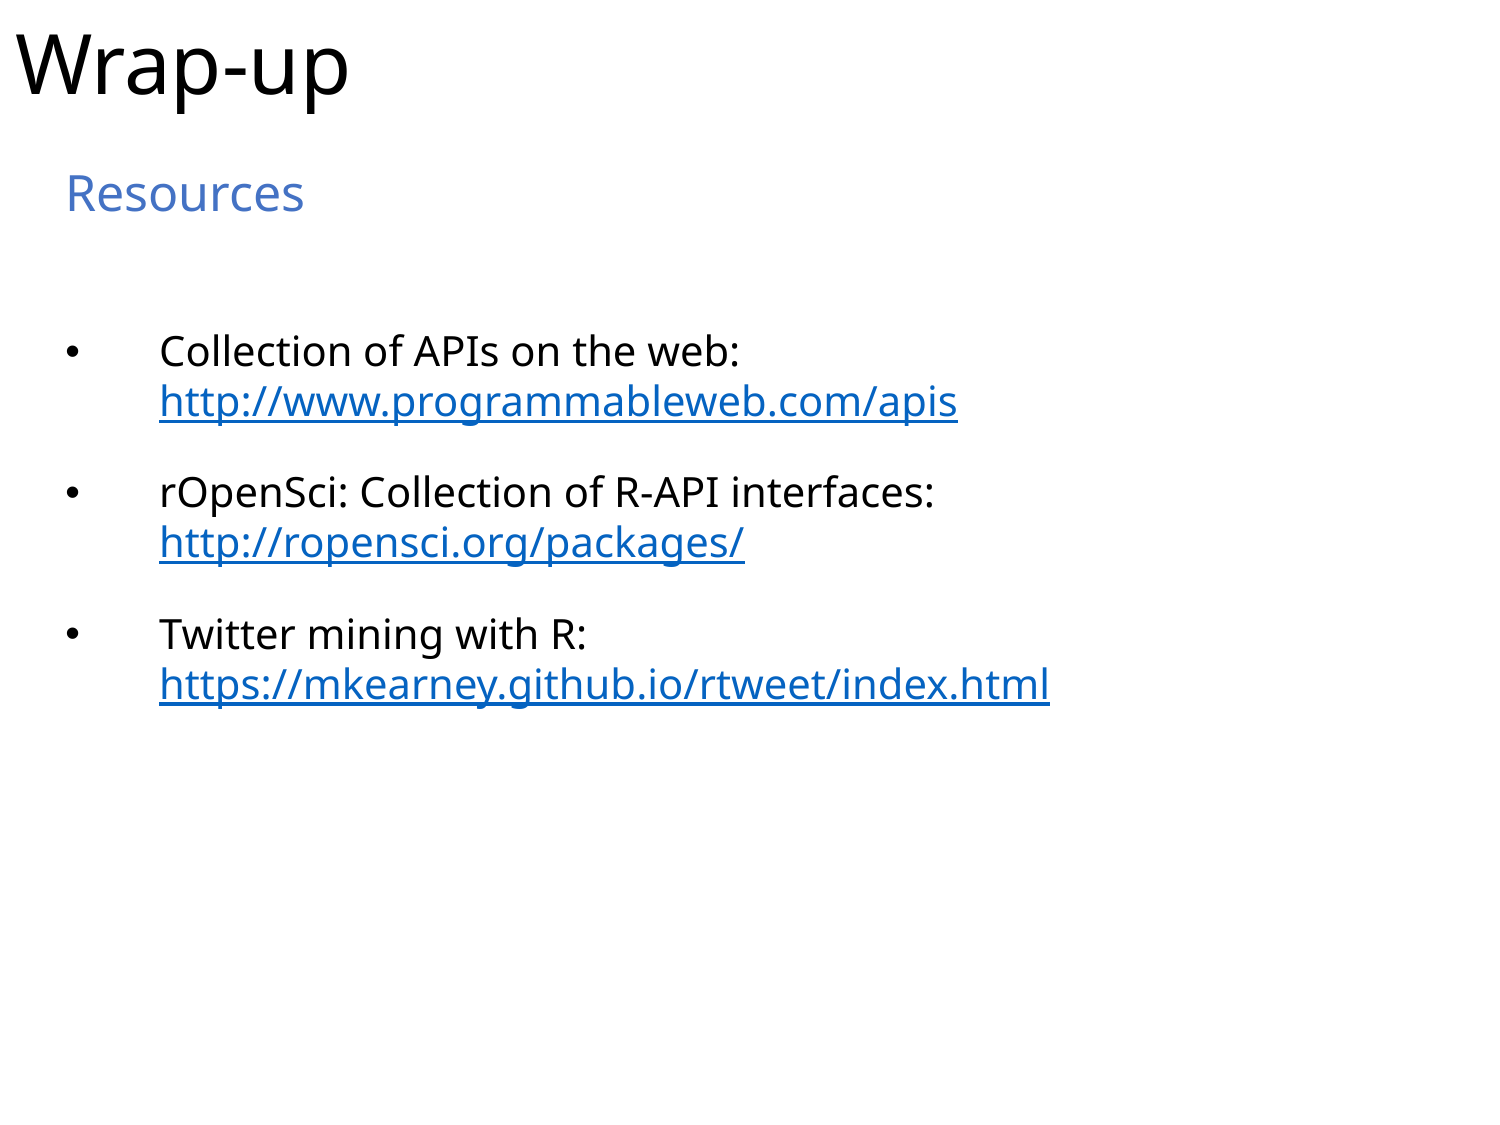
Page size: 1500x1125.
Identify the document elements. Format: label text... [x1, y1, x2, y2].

text_box Wrap-up [0, 0, 1500, 135]
text_box Resources Collection of APIs on the web: http://www.programmableweb.com/apis rOpenSci: Collection of R-API interfaces: http://ropensci.org/packages/ Twitter mining with R: https://mkearney.github.io/rtweet/index.html [50, 161, 1241, 594]
